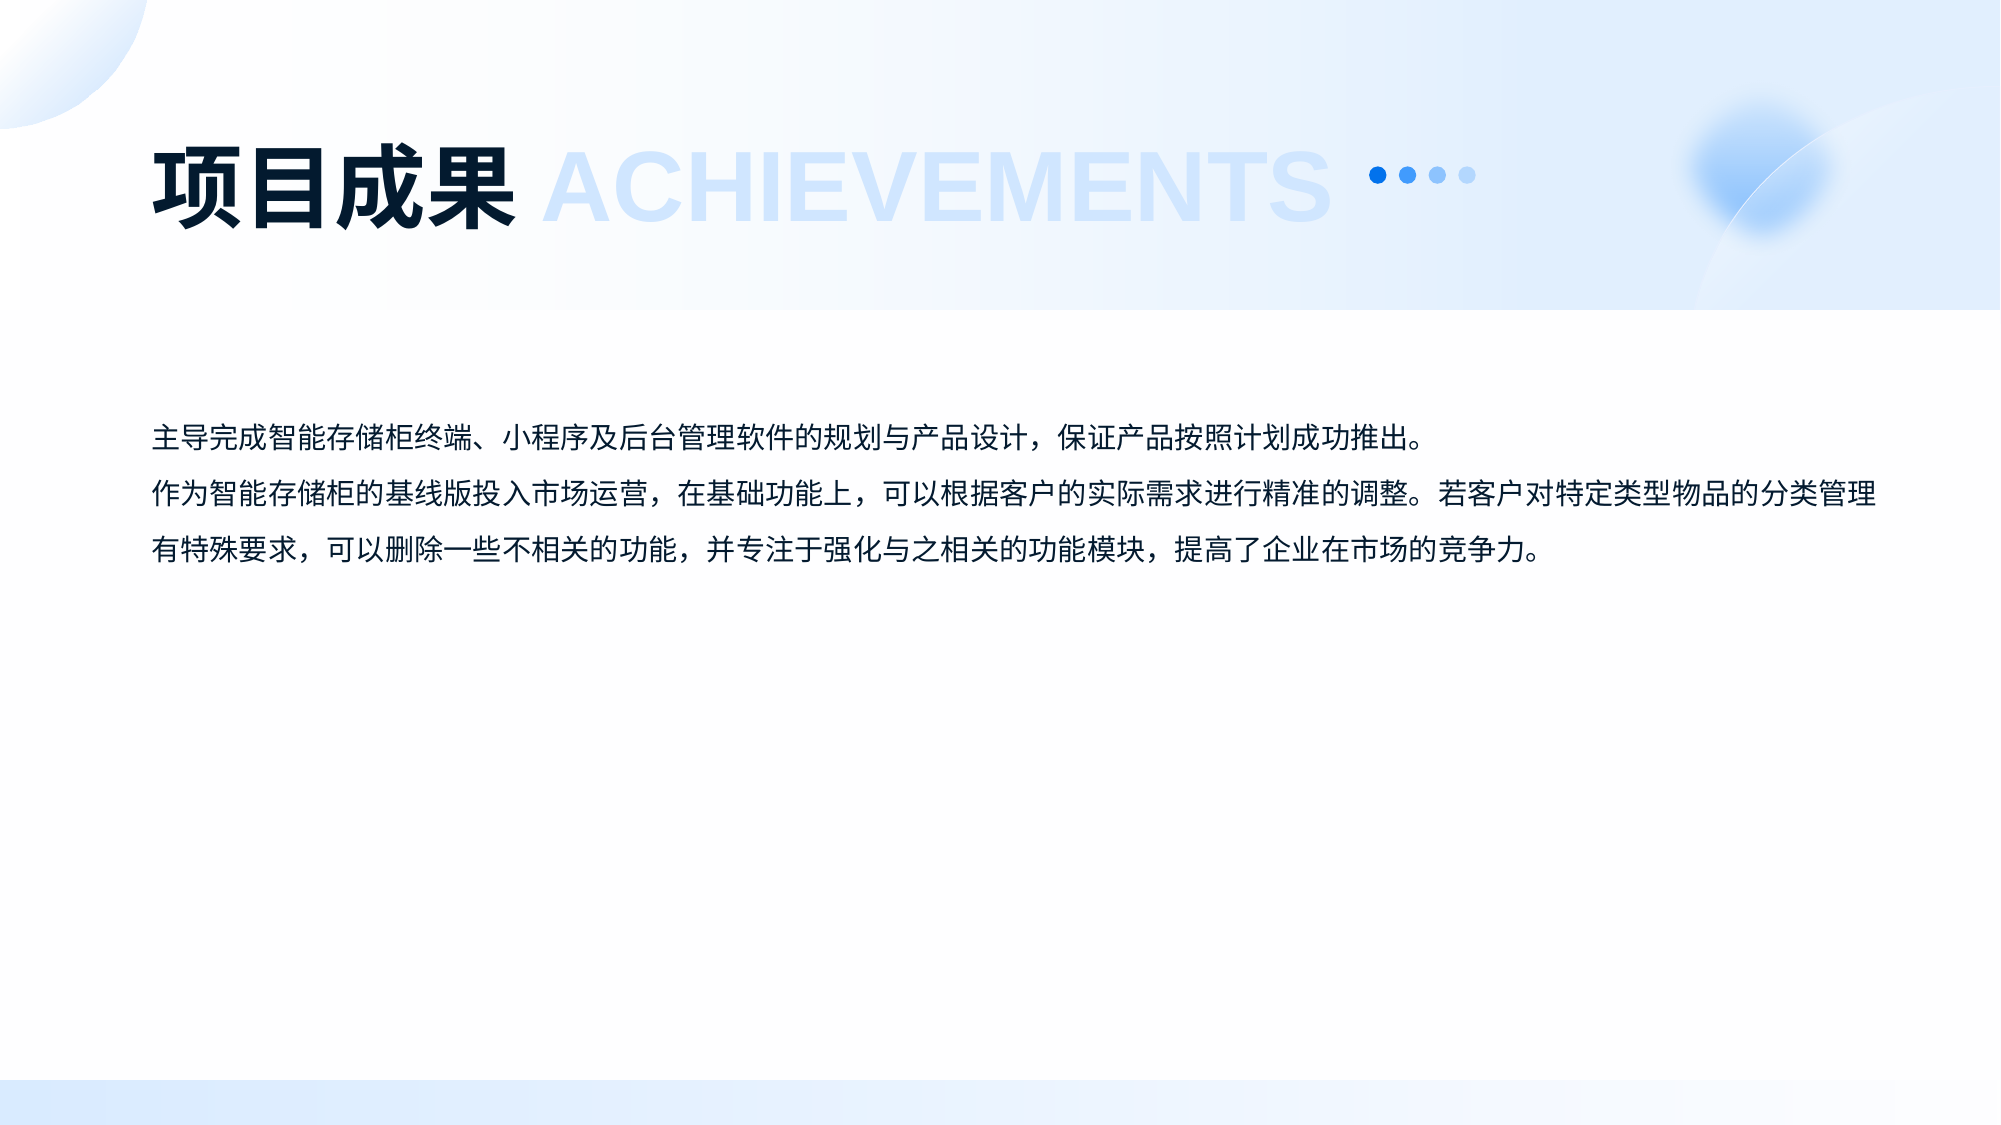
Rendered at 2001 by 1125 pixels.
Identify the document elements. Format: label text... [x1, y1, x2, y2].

text_box 主导完成智能存储柜终端、小程序及后台管理软件的规划与产品设计，保证产品按照计划成功推出。 作为智能存储柜的基线版投入市场运营，在基础功能上，可以根据客户的实际需求进行精准的调整。若客户对特定类型物品的分类管理有特殊要求，可以删除一些不相关的功能，并专注于强化与之相关的功能模块，提高了企业在市场的竞争力。 [136, 390, 1906, 603]
title 项目成果ACHIEVEMENTS [151, 74, 1639, 253]
